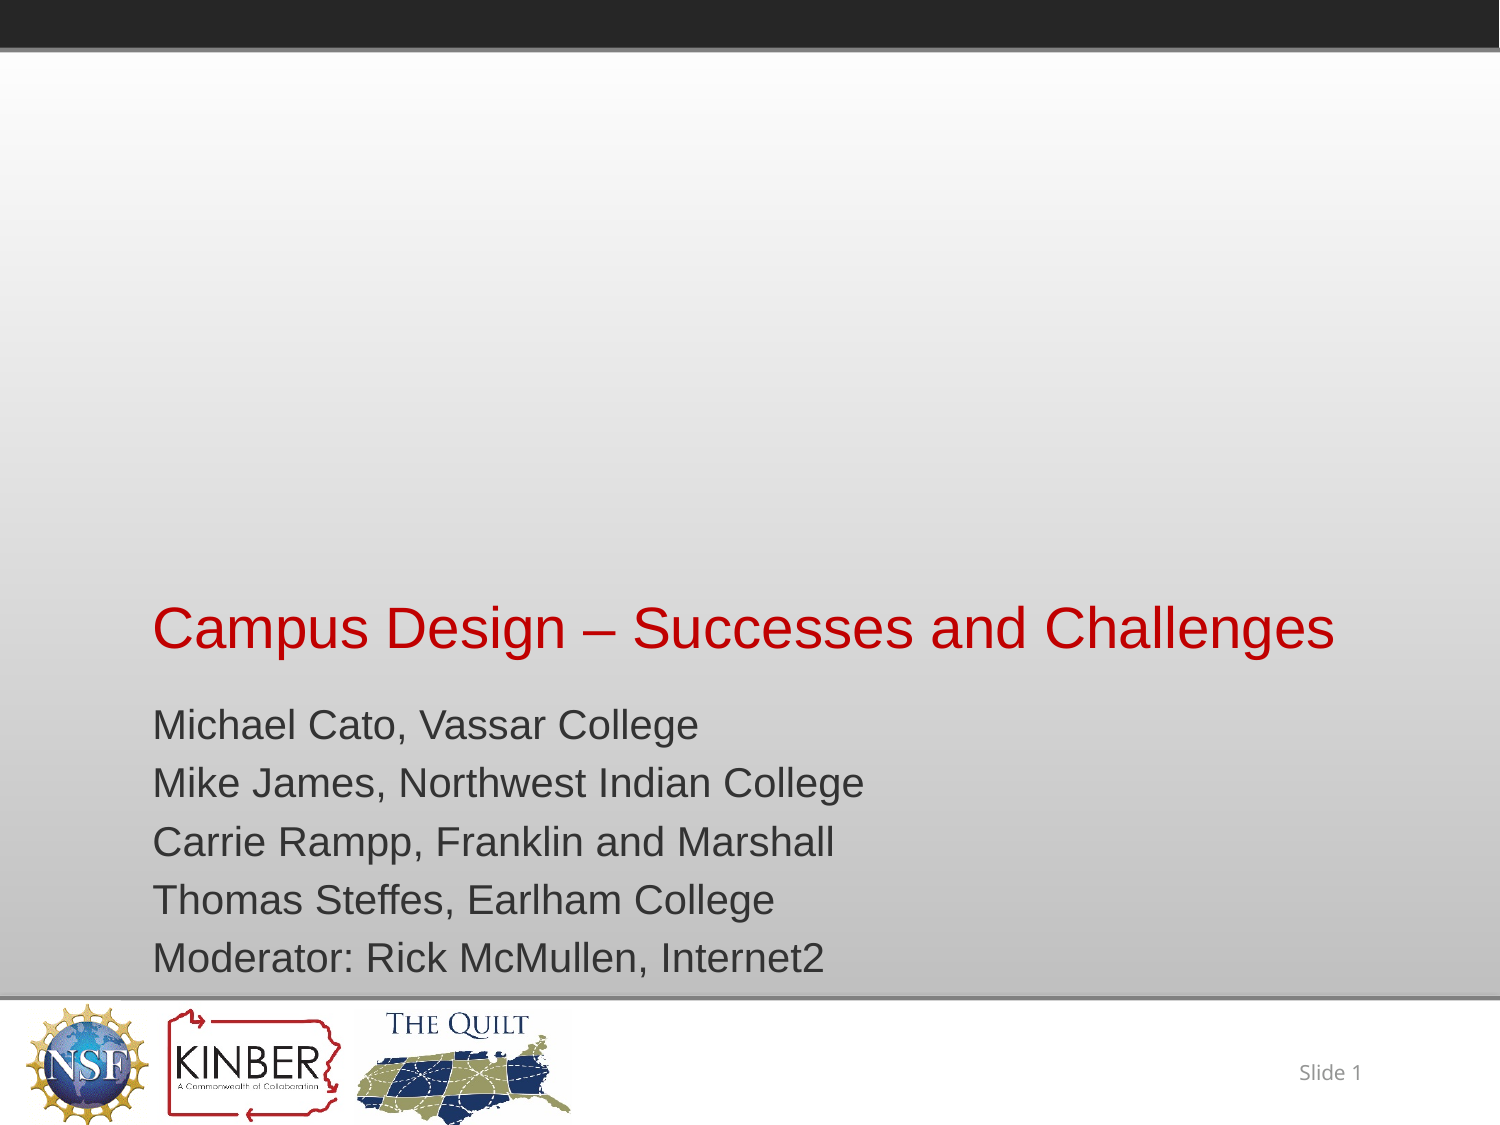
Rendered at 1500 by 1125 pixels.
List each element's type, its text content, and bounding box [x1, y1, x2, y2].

picture [354, 1009, 572, 1125]
subtitle Michael Cato, Vassar College Mike James, Northwest Indian College Carrie Rampp, Franklin and Marshall Thomas Steffes, Earlham College Moderator: Rick McMullen, Internet2 [137, 690, 1188, 914]
picture [24, 1001, 150, 1125]
title Campus Design – Successes and Challenges [137, 562, 1367, 688]
picture [157, 1002, 347, 1125]
